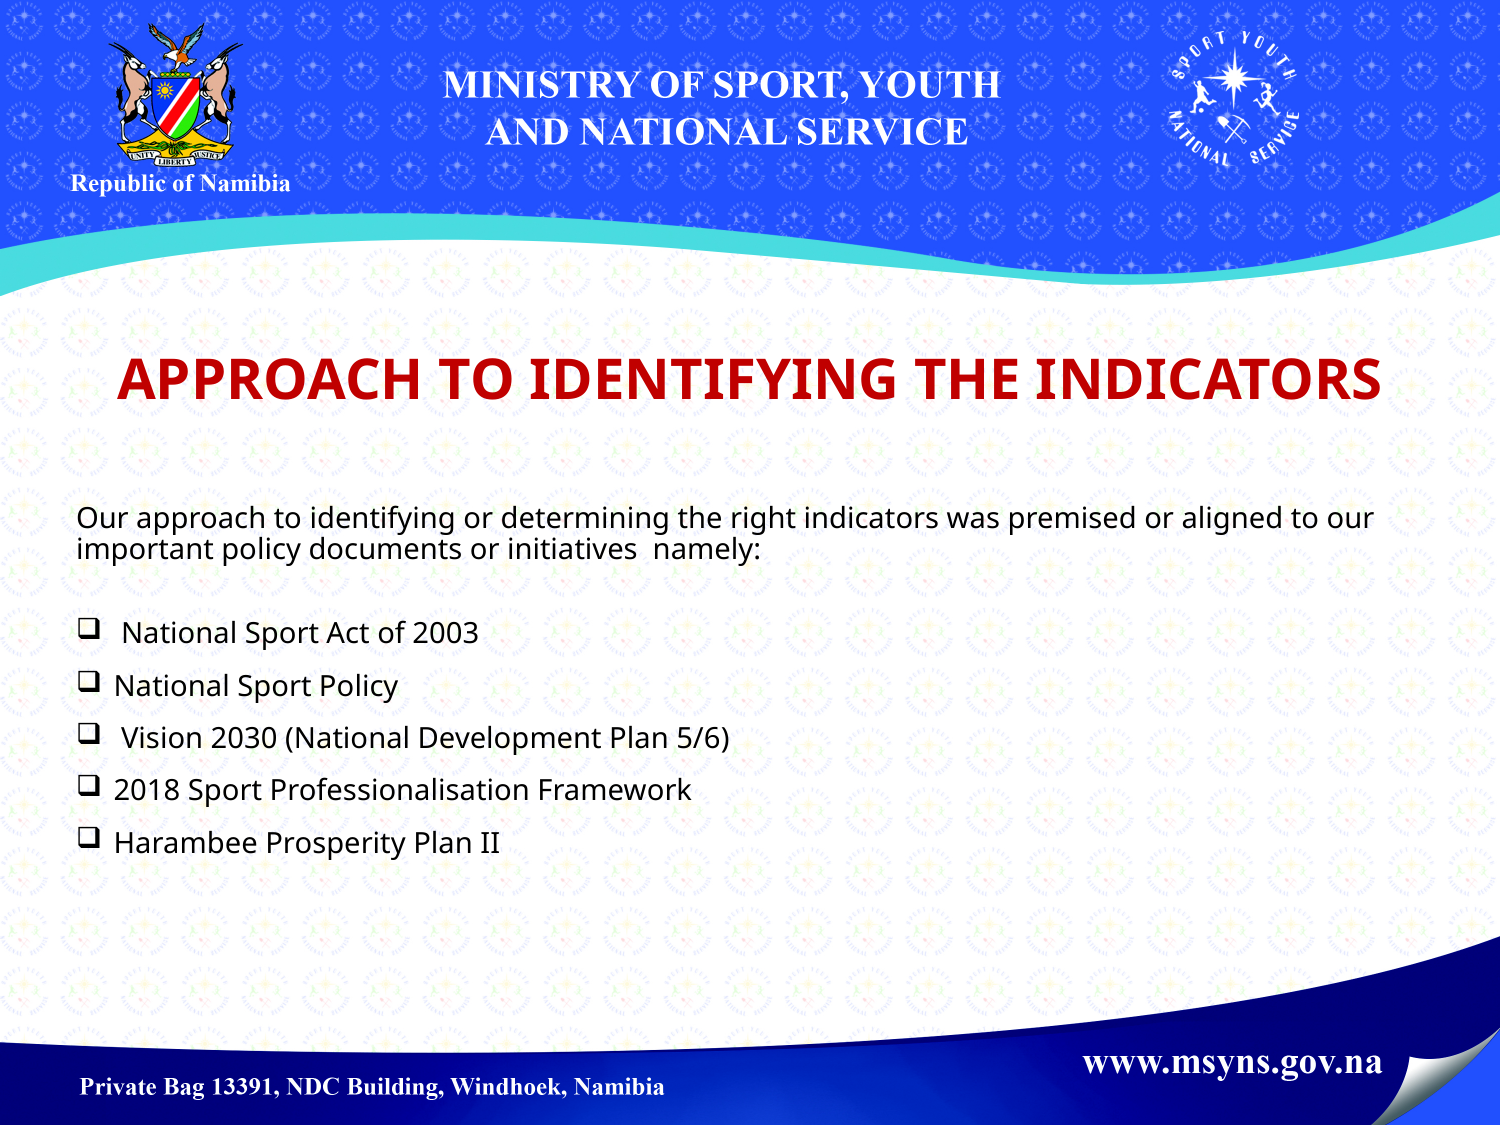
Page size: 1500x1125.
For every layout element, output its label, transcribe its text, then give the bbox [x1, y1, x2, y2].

list Our approach to identifying or determining the right indicators was premised or aligned to our important policy documents or initiatives namely: National Sport Act of 2003 National Sport Policy Vision 2030 (National Development Plan 5/6) 2018 Sport Professionalisation Framework Harambee Prosperity Plan II [61, 495, 1439, 1025]
picture [0, 467, 1500, 1125]
picture [0, 0, 1500, 297]
title APPROACH TO IDENTIFYING THE INDICATORS [0, 297, 1500, 467]
